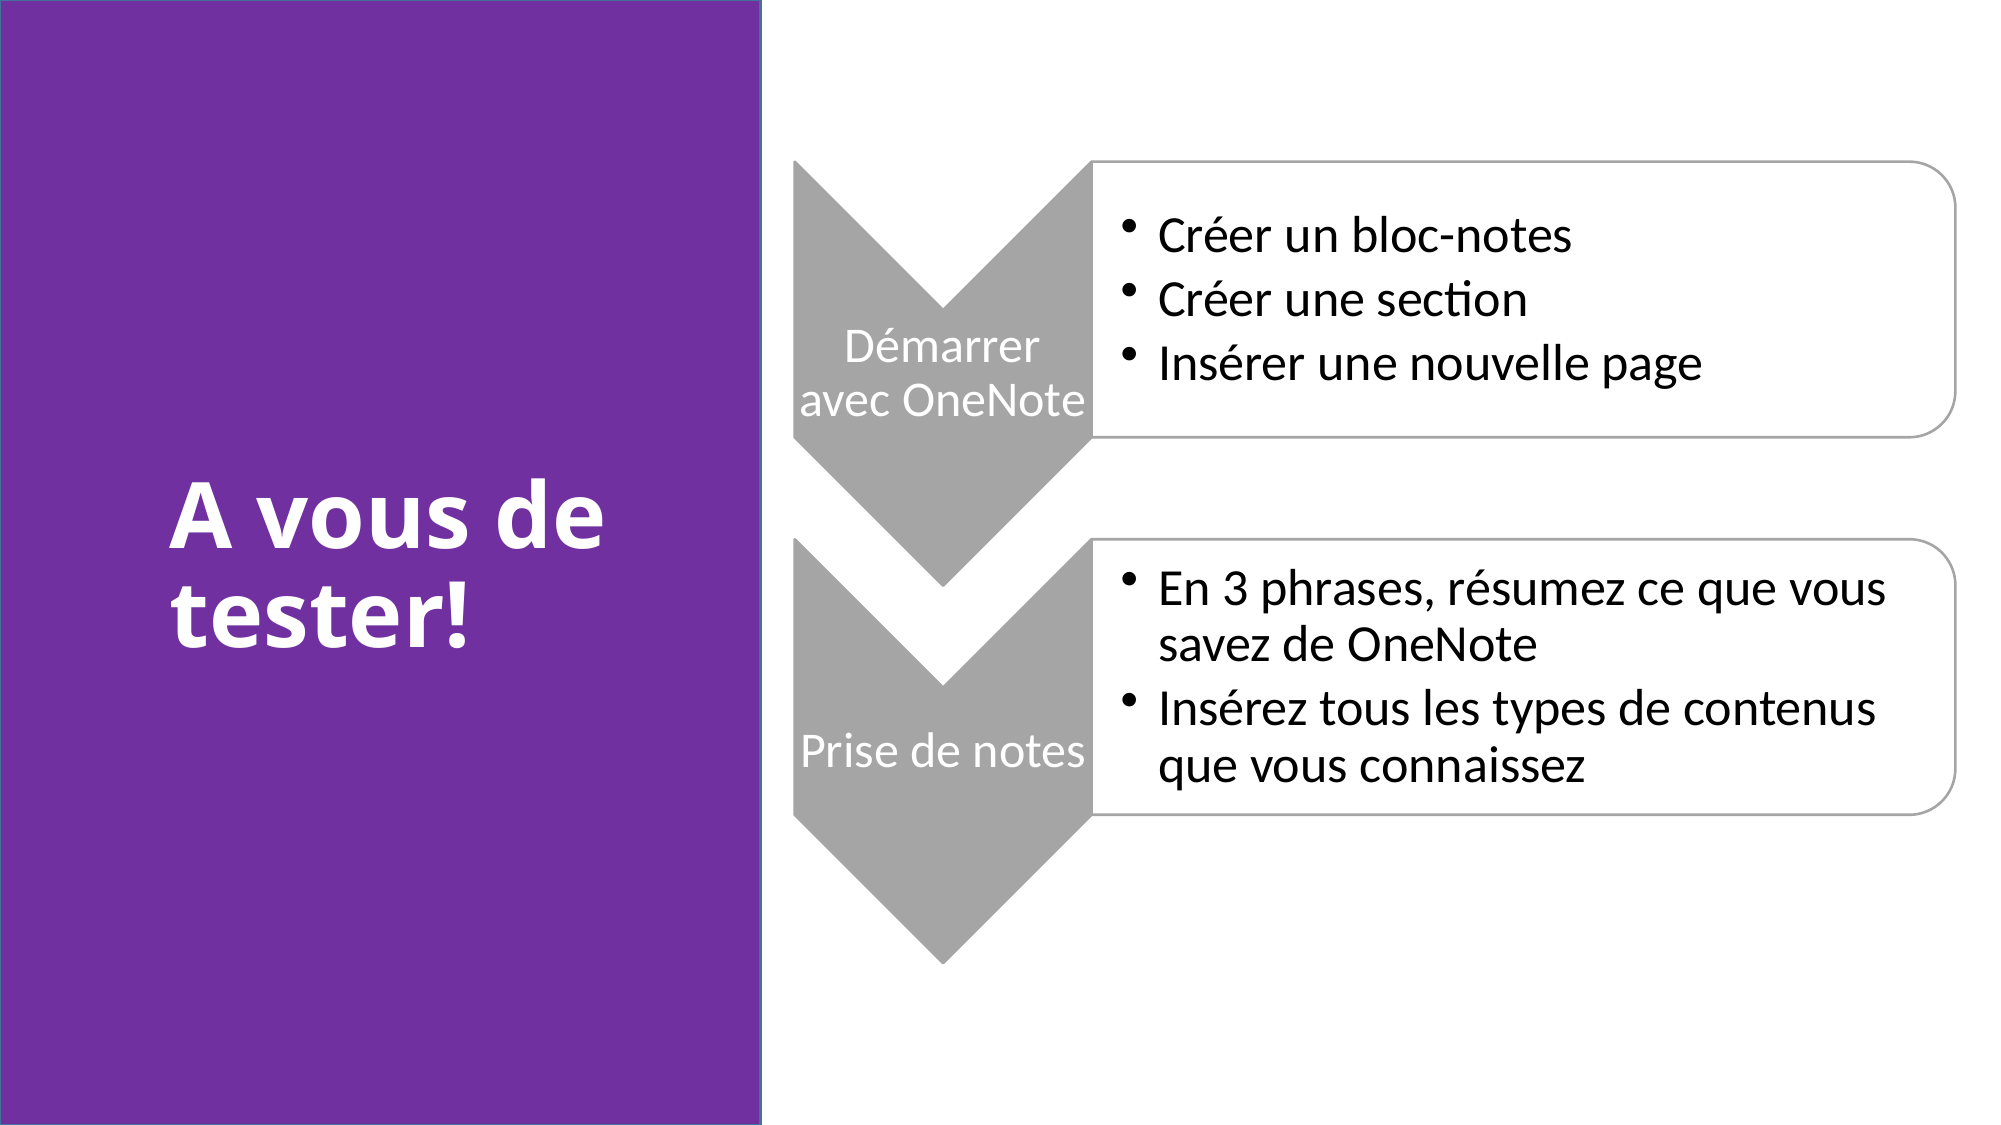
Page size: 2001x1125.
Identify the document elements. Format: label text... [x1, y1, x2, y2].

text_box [794, 160, 1956, 964]
title A vous de tester! [154, 116, 708, 1020]
text_box [0, 0, 762, 1125]
